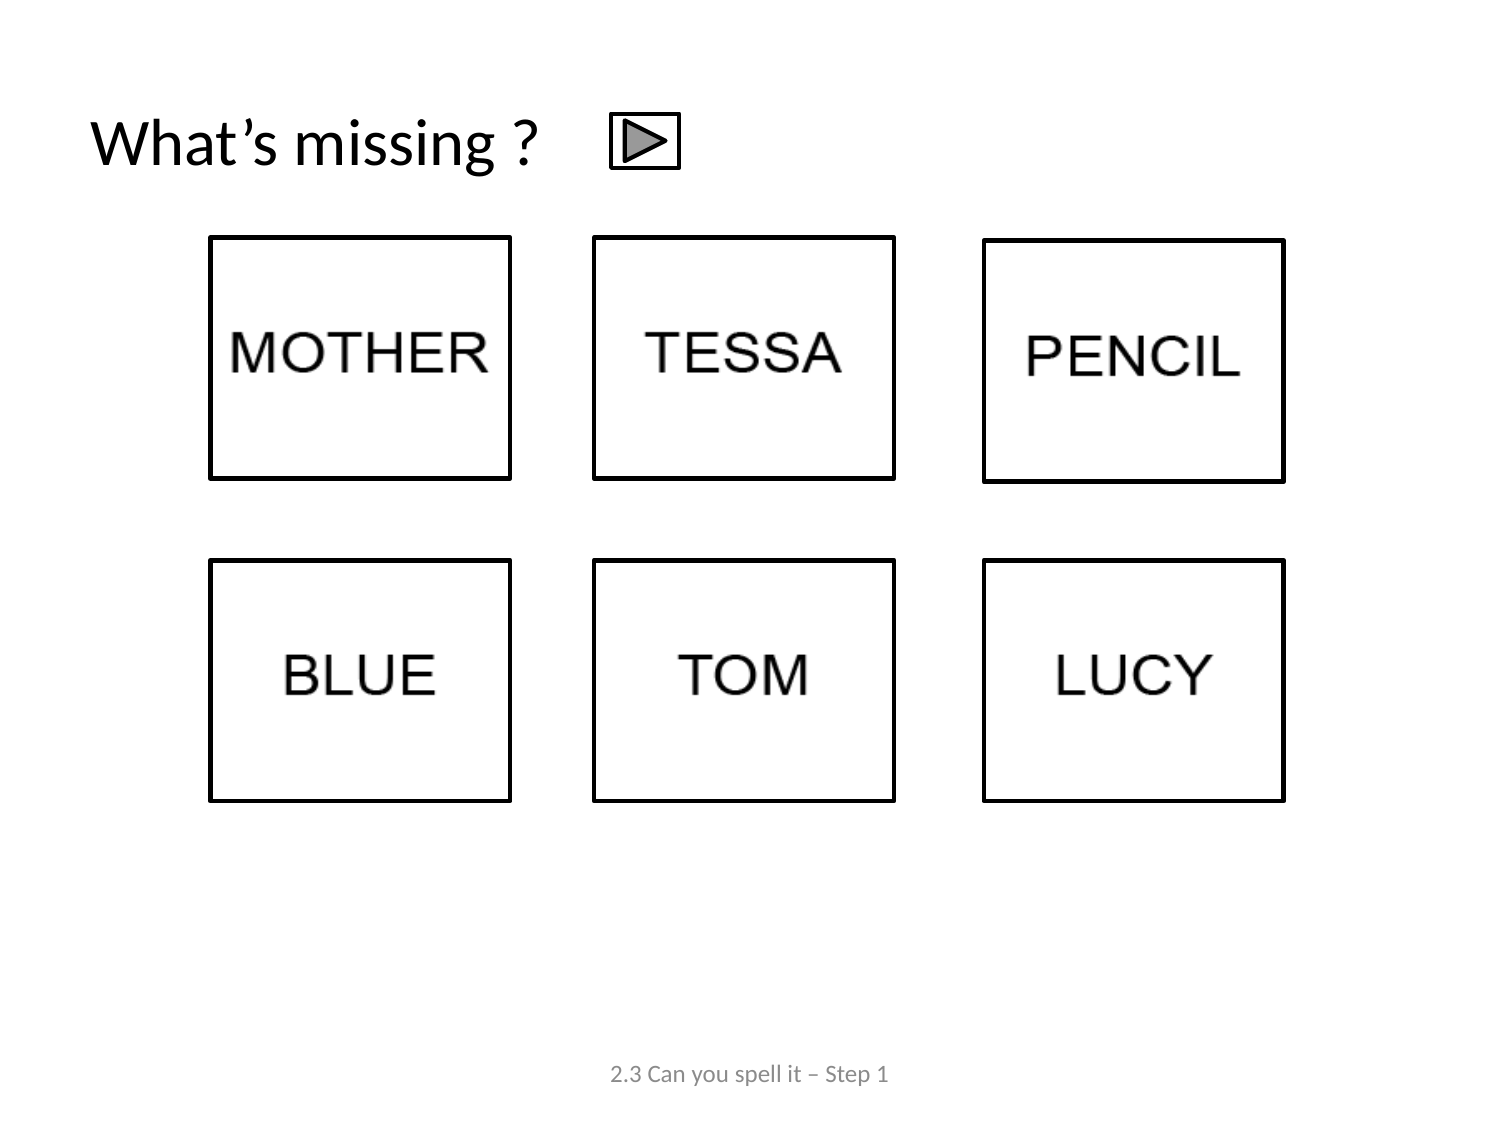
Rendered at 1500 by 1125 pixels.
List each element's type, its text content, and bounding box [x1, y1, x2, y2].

text_box [609, 112, 681, 170]
picture [596, 239, 892, 477]
picture [212, 239, 508, 477]
picture [985, 242, 1282, 480]
title What’s missing ? [75, 45, 1425, 233]
picture [985, 562, 1282, 799]
picture [212, 562, 508, 799]
picture [596, 562, 892, 799]
footer 2.3 Can you spell it – Step 1 [512, 1042, 988, 1103]
